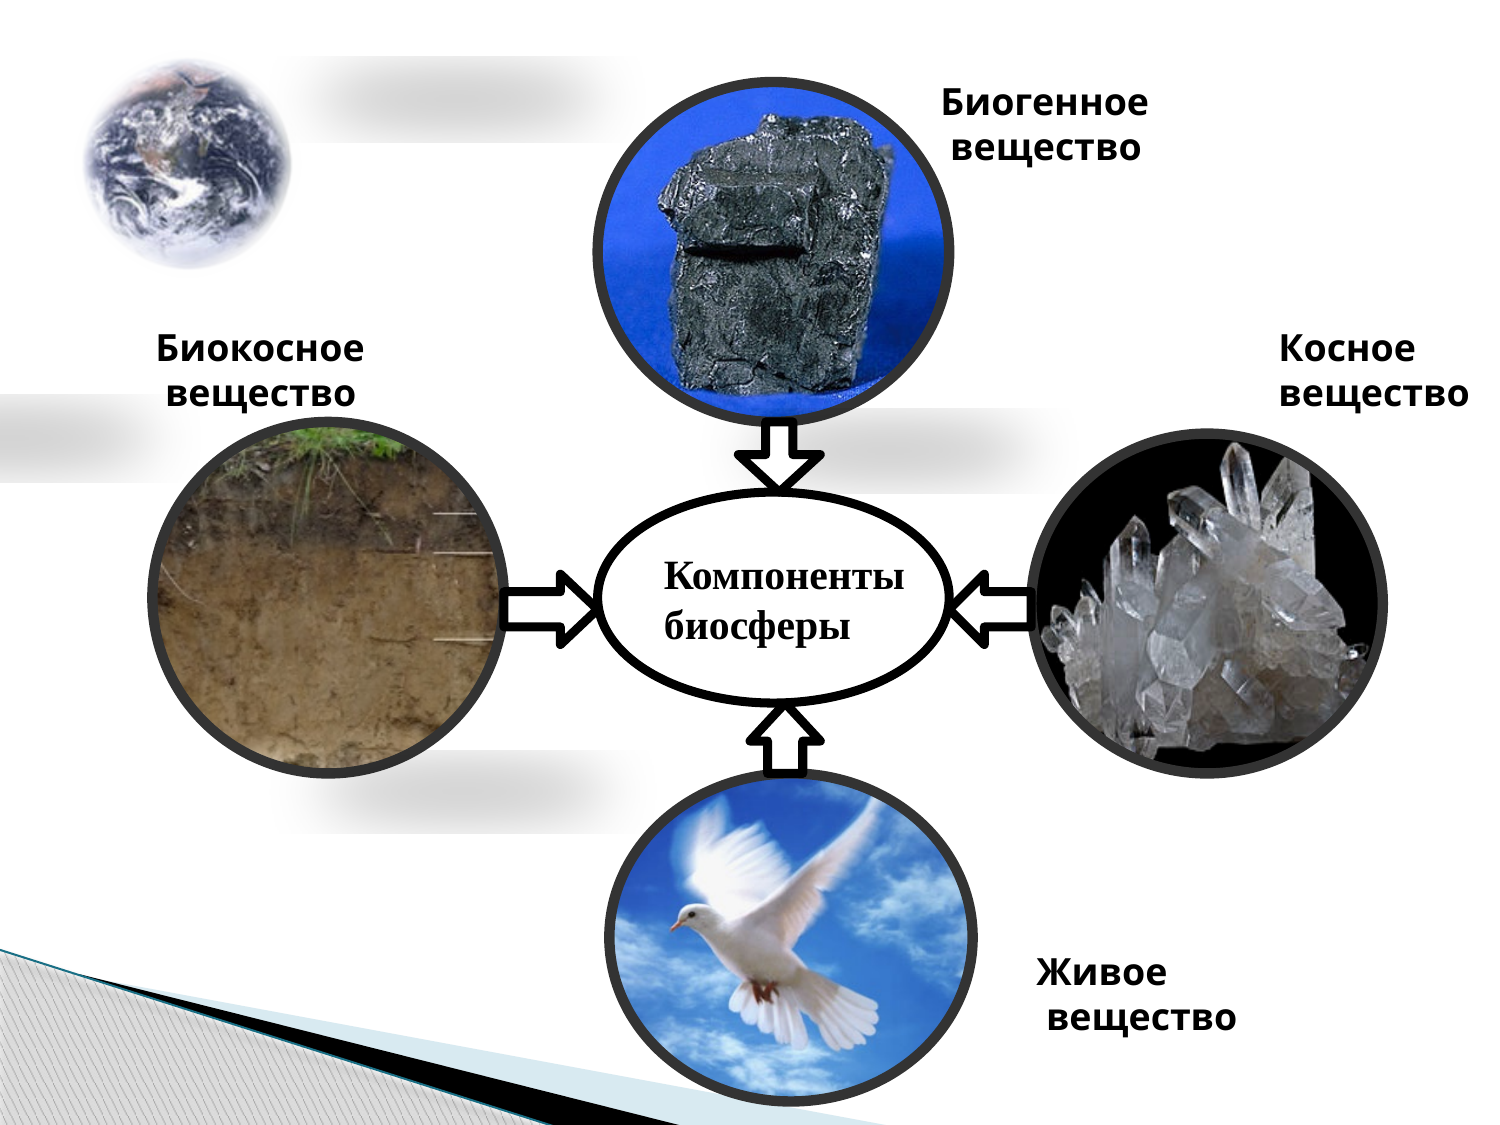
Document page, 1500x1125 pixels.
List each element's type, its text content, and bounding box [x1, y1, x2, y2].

picture [597, 81, 950, 423]
picture [152, 421, 505, 774]
text_box [733, 434, 825, 497]
text_box Биокосное вещество [140, 316, 591, 422]
text_box Живое вещество [1021, 940, 1315, 1046]
text_box [944, 569, 1025, 649]
text_box [511, 569, 603, 649]
text_box Косное вещество [1253, 316, 1500, 422]
text_box Биогенное вещество [925, 70, 1360, 175]
picture [1031, 433, 1384, 774]
picture [70, 46, 305, 282]
picture [609, 773, 973, 1102]
text_box [745, 698, 825, 773]
text_box Биокосное вещество [956, 316, 960, 422]
text_box Компоненты биосферы [593, 487, 954, 708]
